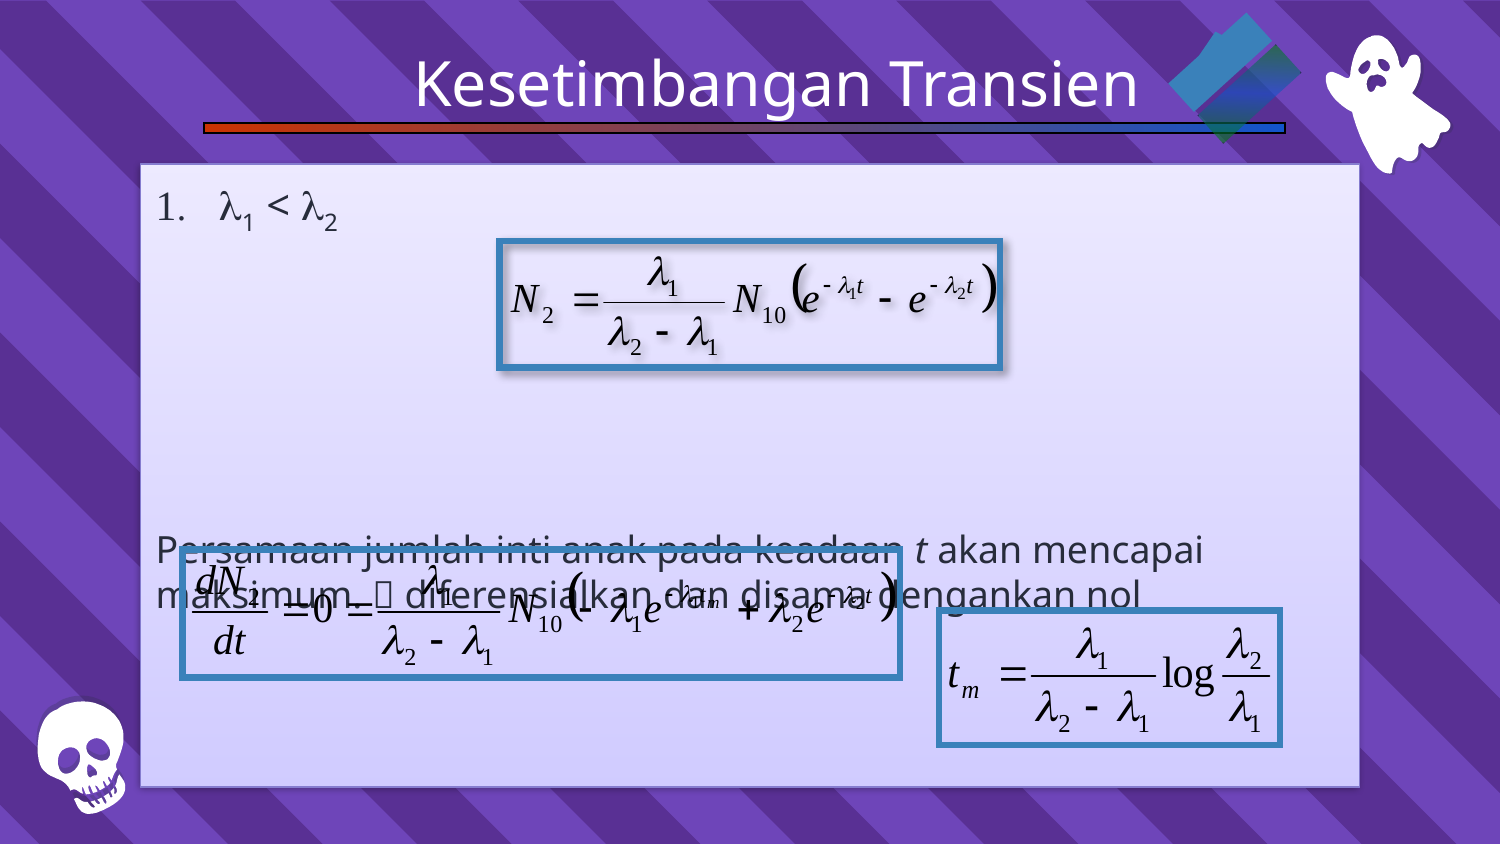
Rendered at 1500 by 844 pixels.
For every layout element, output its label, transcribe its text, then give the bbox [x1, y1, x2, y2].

picture [941, 613, 1277, 743]
picture [185, 552, 898, 675]
picture [502, 243, 998, 365]
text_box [203, 32, 1303, 134]
subtitle 1 < 2 Persamaan jumlah inti anak pada keadaan t akan mencapai maksimum.  diferensialkan dan disama dengankan nol [140, 163, 1360, 788]
